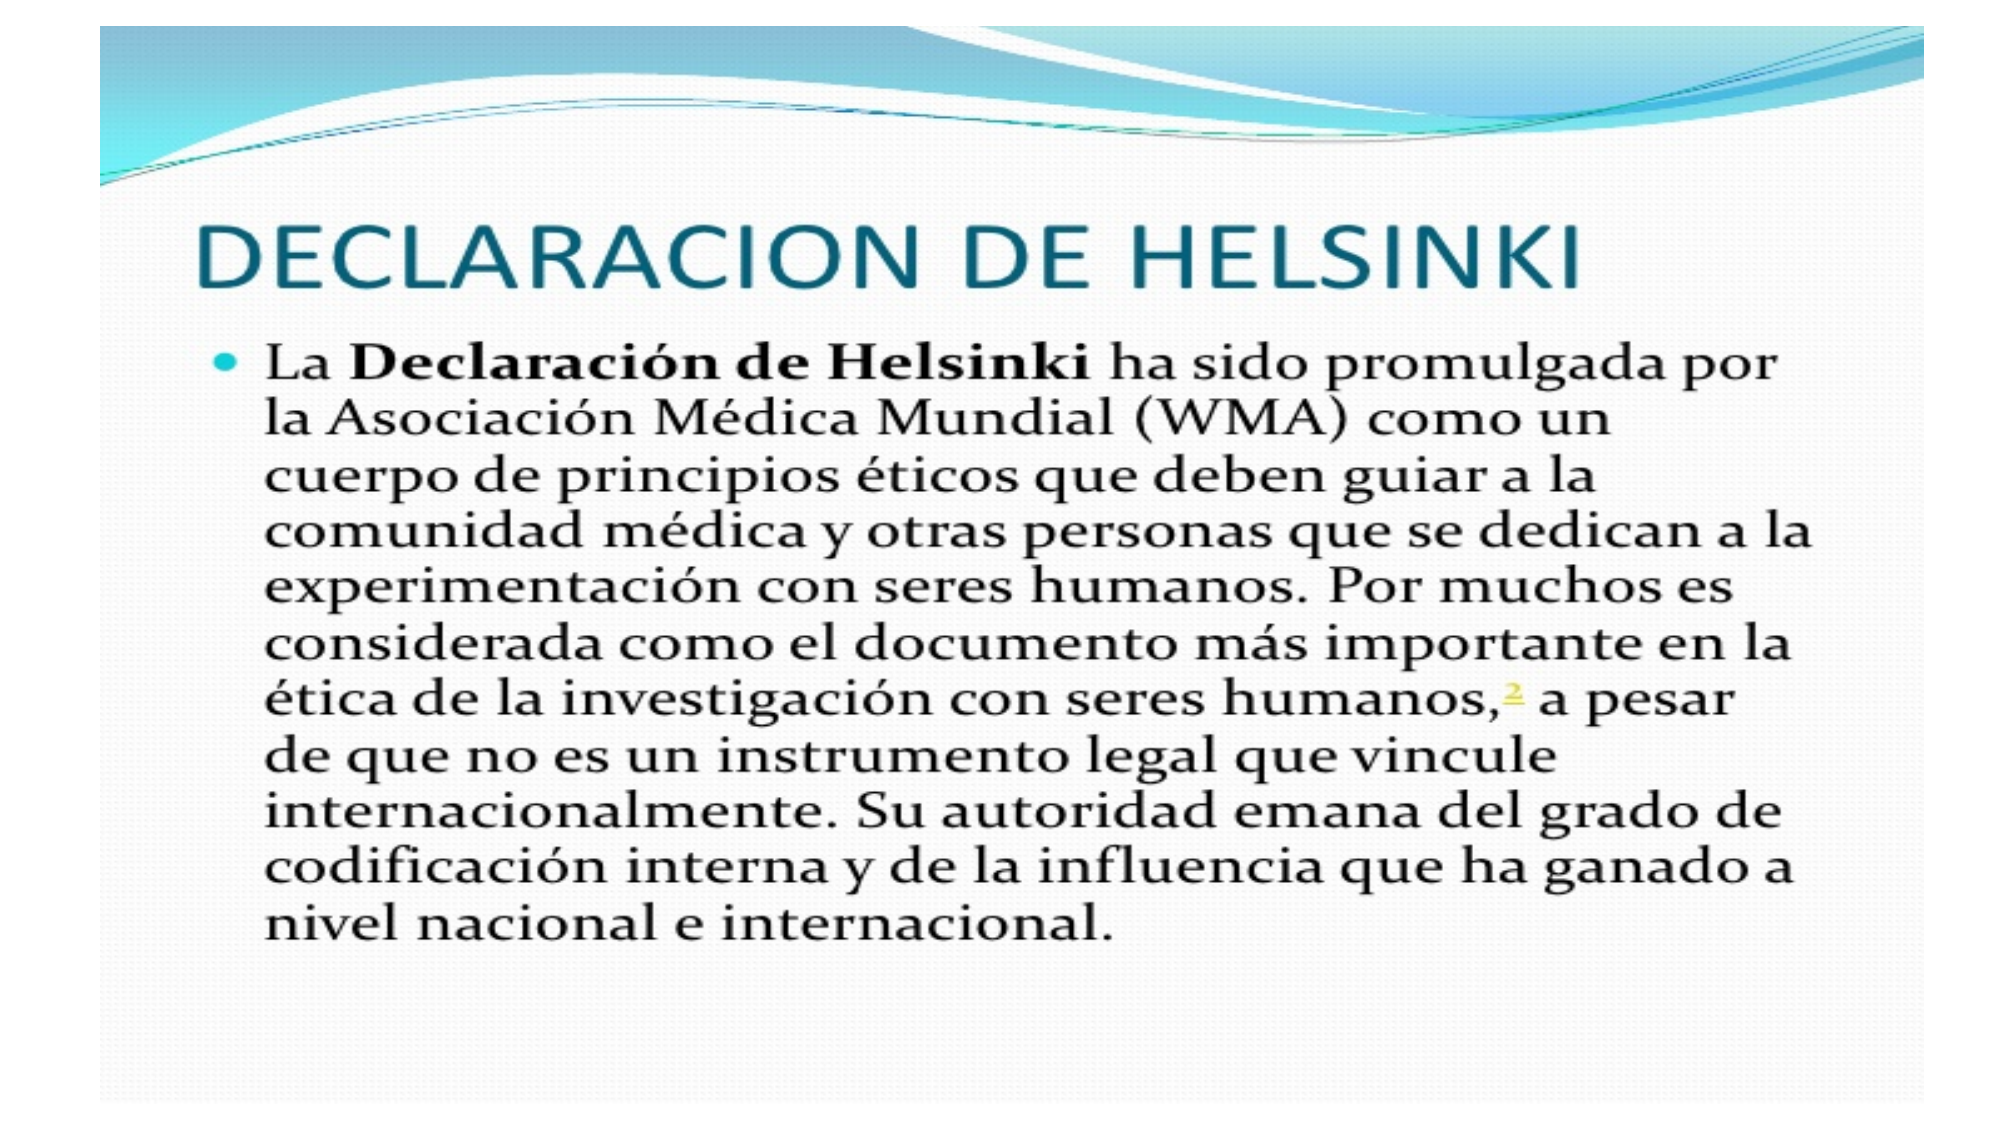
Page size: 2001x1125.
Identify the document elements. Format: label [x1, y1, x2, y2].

picture [100, 26, 1924, 1104]
